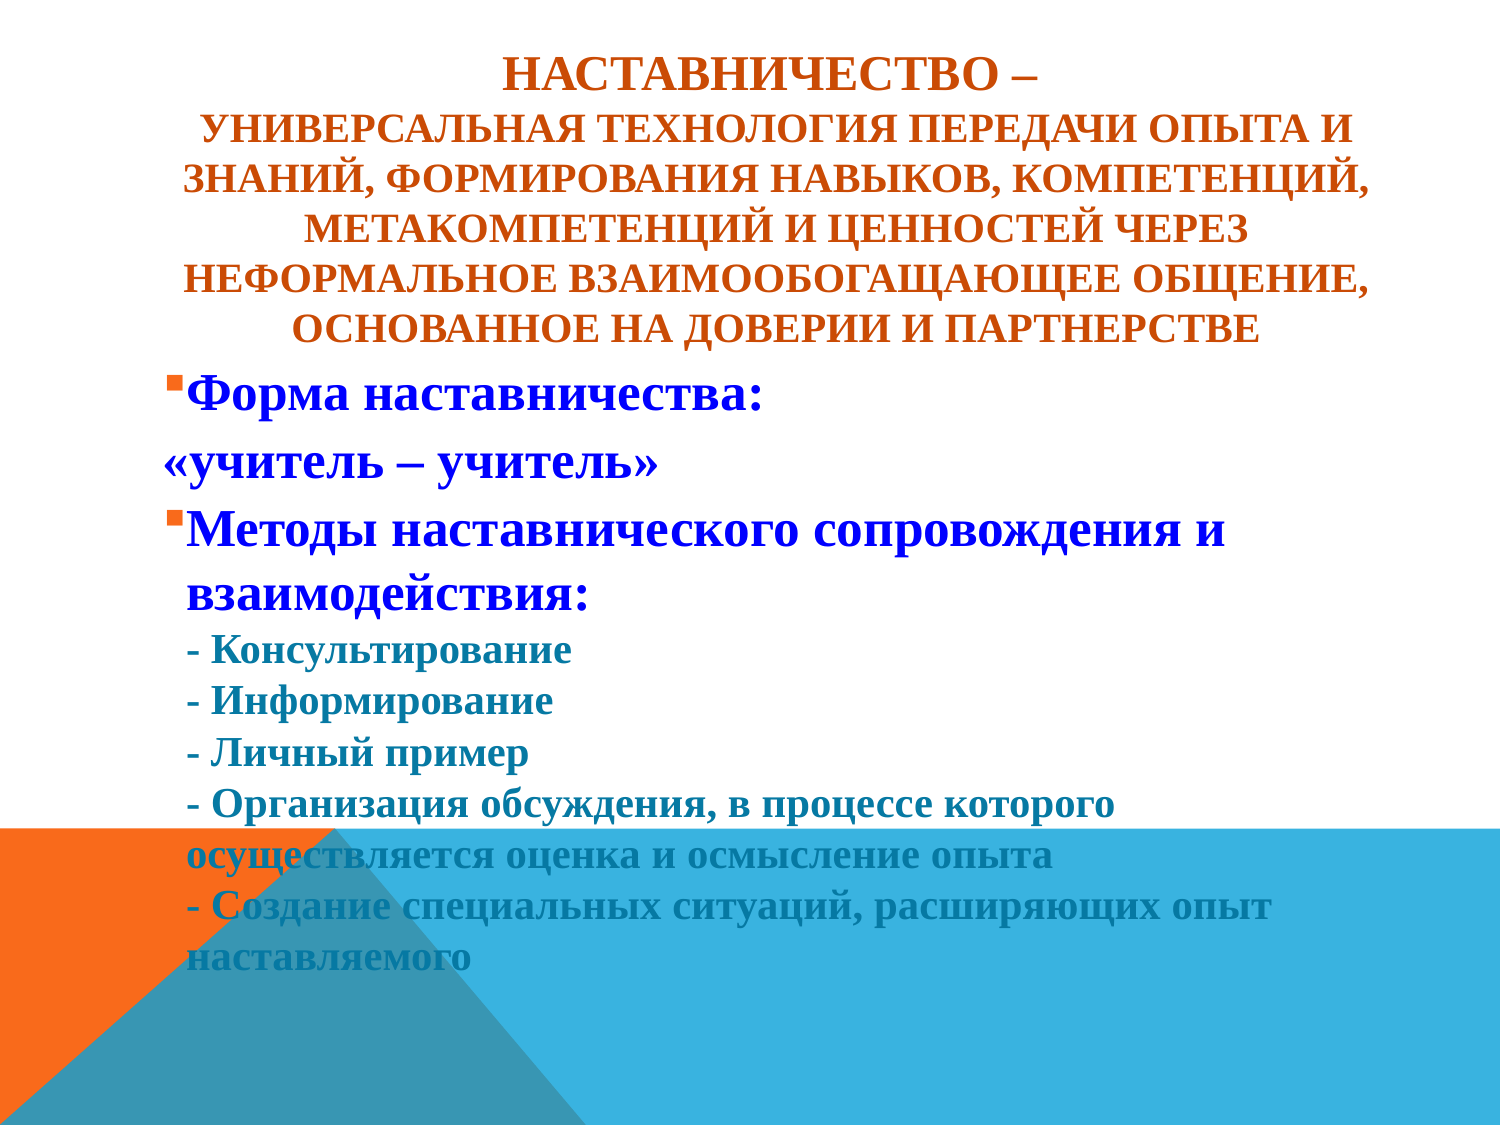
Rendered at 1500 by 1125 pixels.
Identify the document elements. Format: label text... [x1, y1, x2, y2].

title Наставничество – универсальная технология передачи опыта и знаний, формирования навыков, компетенций, метакомпетенций и ценностей через неформальное взаимообогащающее общение, основанное на доверии и партнерстве [159, 30, 1394, 350]
list Форма наставничества: «учитель – учитель» Методы наставнического сопровождения и взаимодействия: - Консультирование - Информирование - Личный пример - Организация обсуждения, в процессе которого осуществляется оценка и осмысление опыта - Создание специальных ситуаций, расширяющих опыт наставляемого [147, 349, 1382, 1035]
